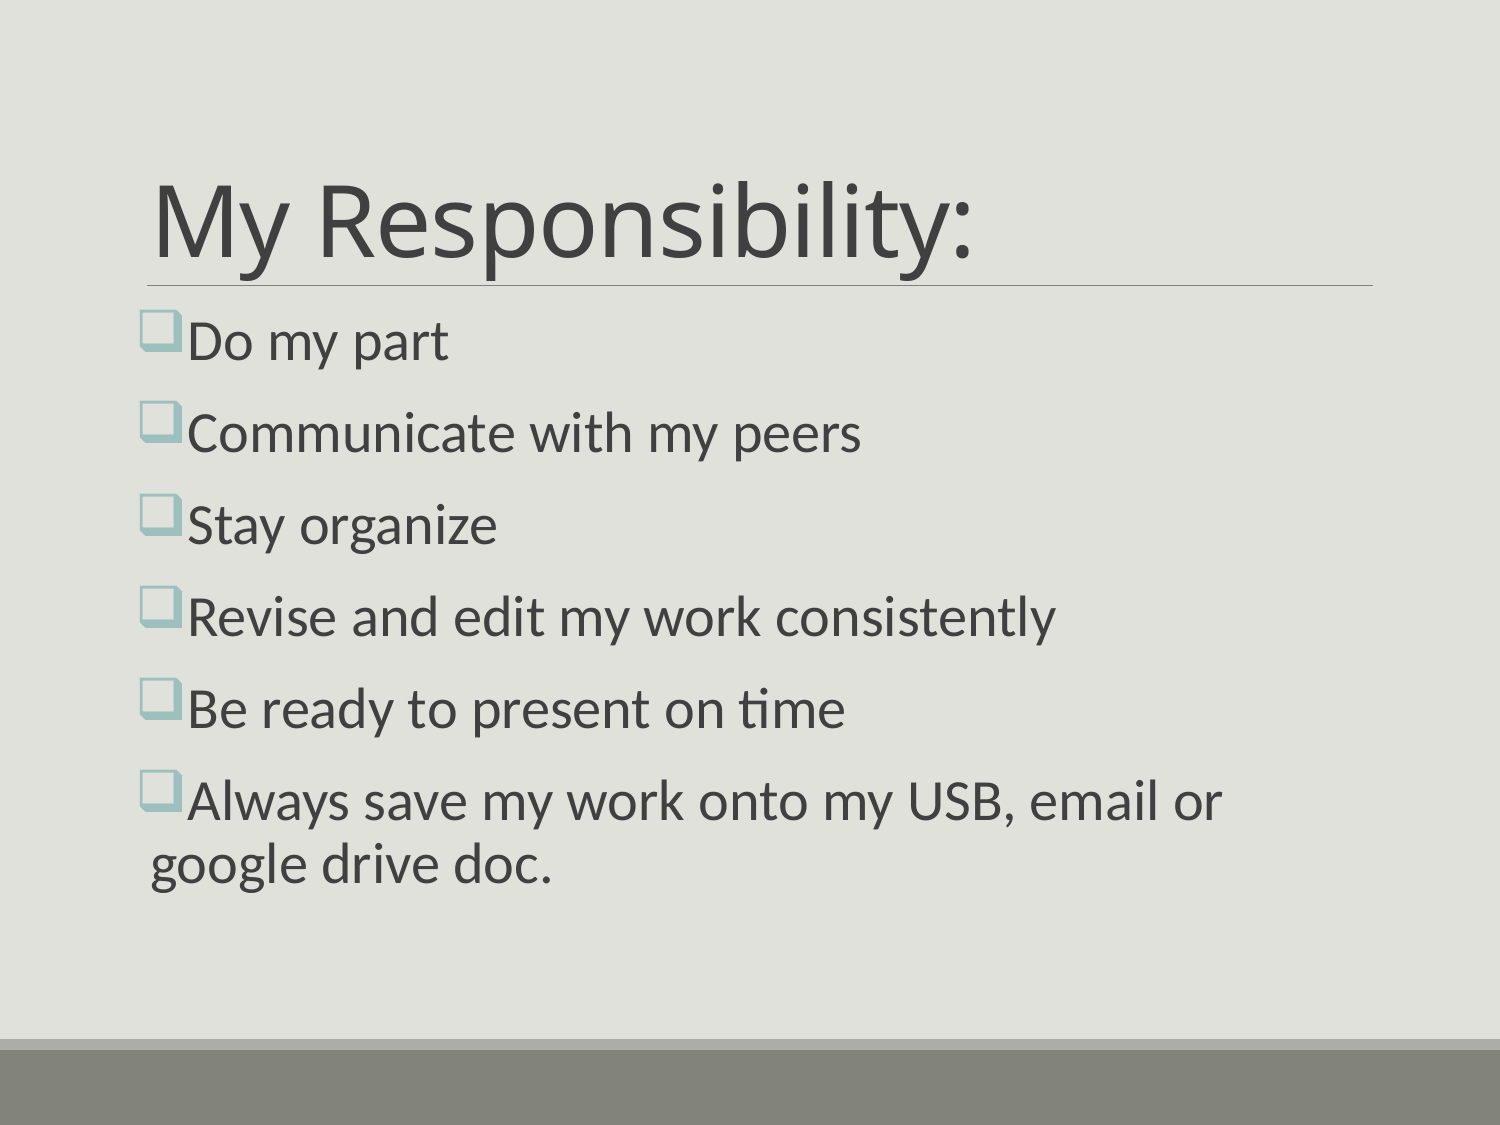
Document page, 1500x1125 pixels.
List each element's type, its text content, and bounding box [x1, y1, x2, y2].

title My Responsibility: [135, 47, 1373, 285]
list Do my part Communicate with my peers Stay organize Revise and edit my work consistently Be ready to present on time Always save my work onto my USB, email or google drive doc. [135, 302, 1373, 963]
